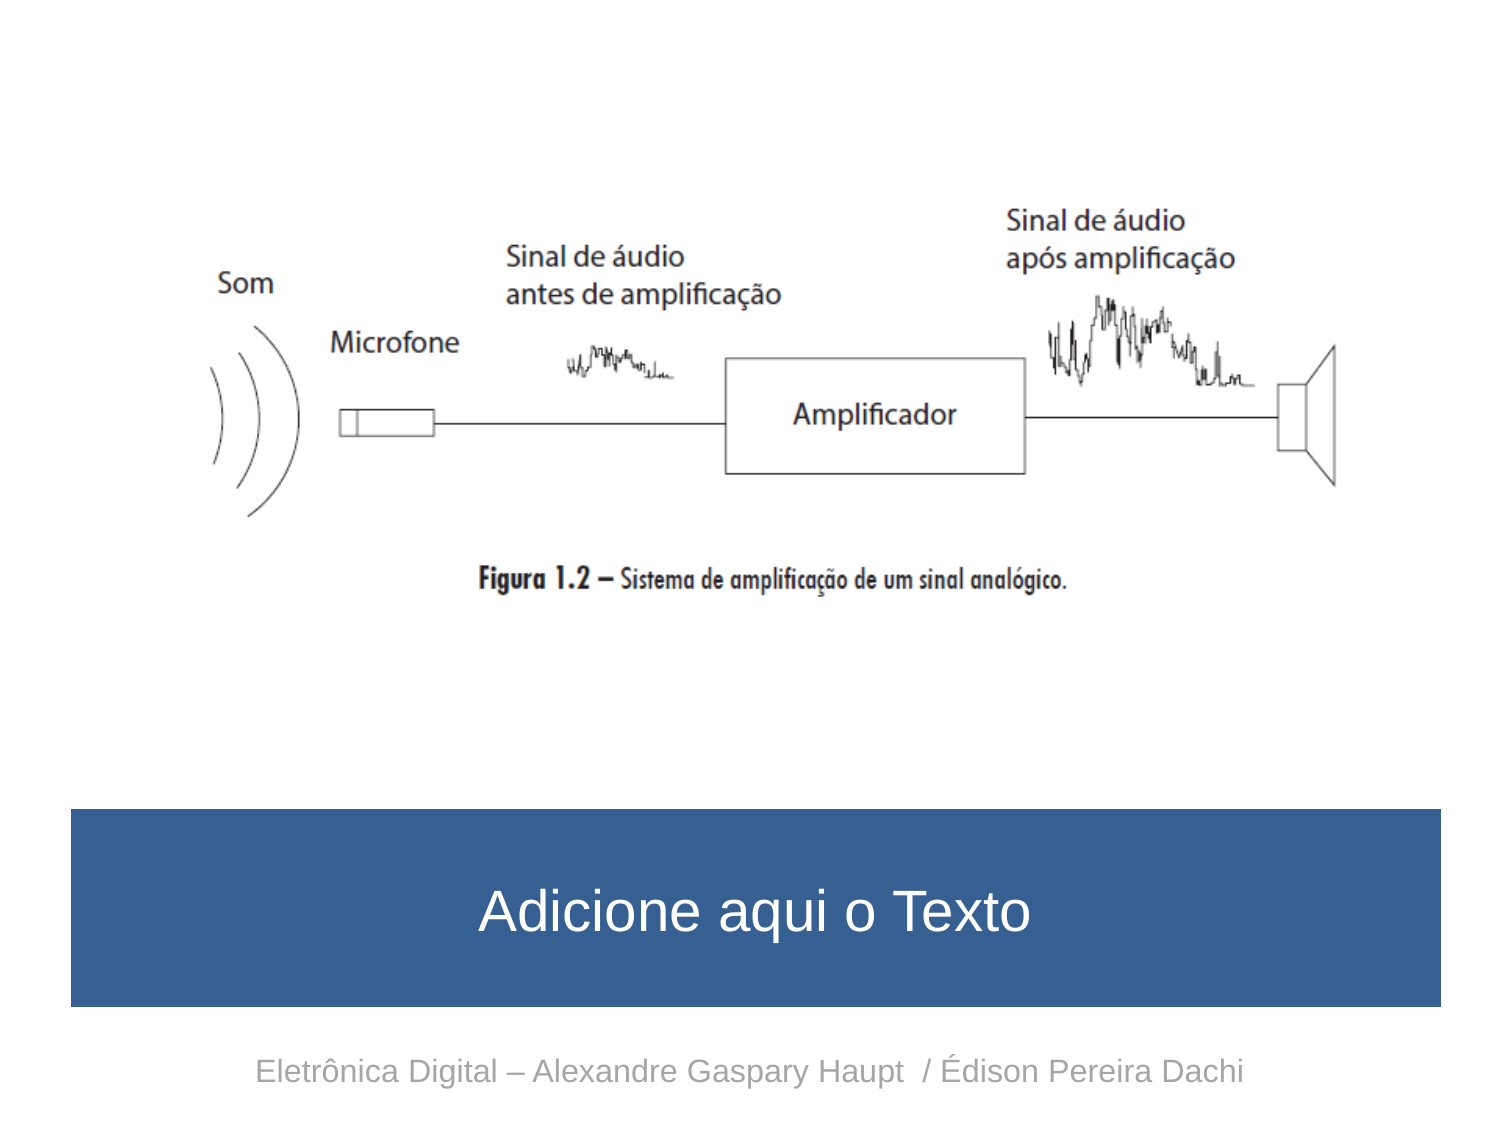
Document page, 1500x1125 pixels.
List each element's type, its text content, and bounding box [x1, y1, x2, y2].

text_box Adicione aqui o Texto [70, 808, 1442, 1008]
picture [145, 184, 1355, 612]
footer Eletrônica Digital – Alexandre Gaspary Haupt / Édison Pereira Dachi [0, 1042, 1500, 1103]
